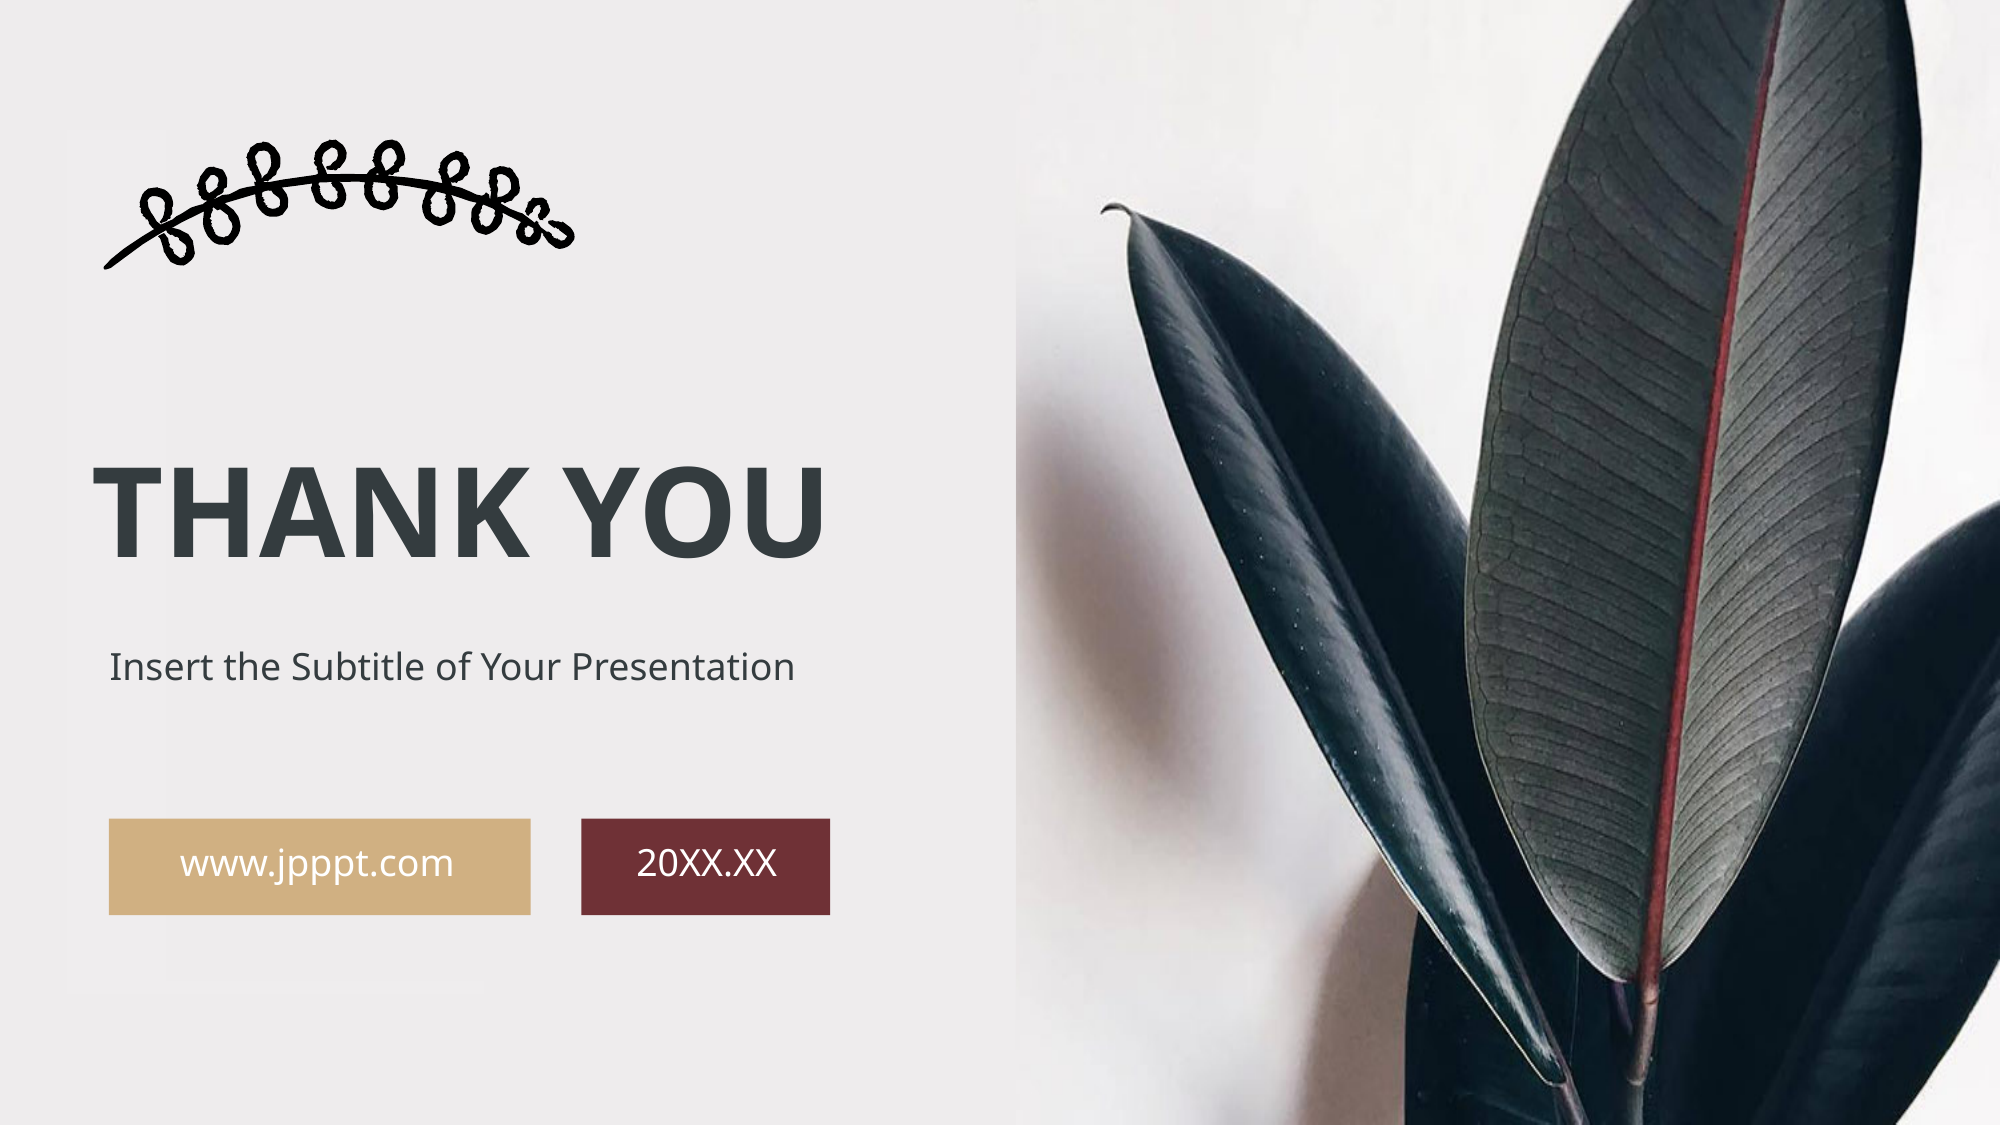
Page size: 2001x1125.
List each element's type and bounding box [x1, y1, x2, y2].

text_box [176, 56, 502, 429]
text_box [66, 0, 2000, 1125]
